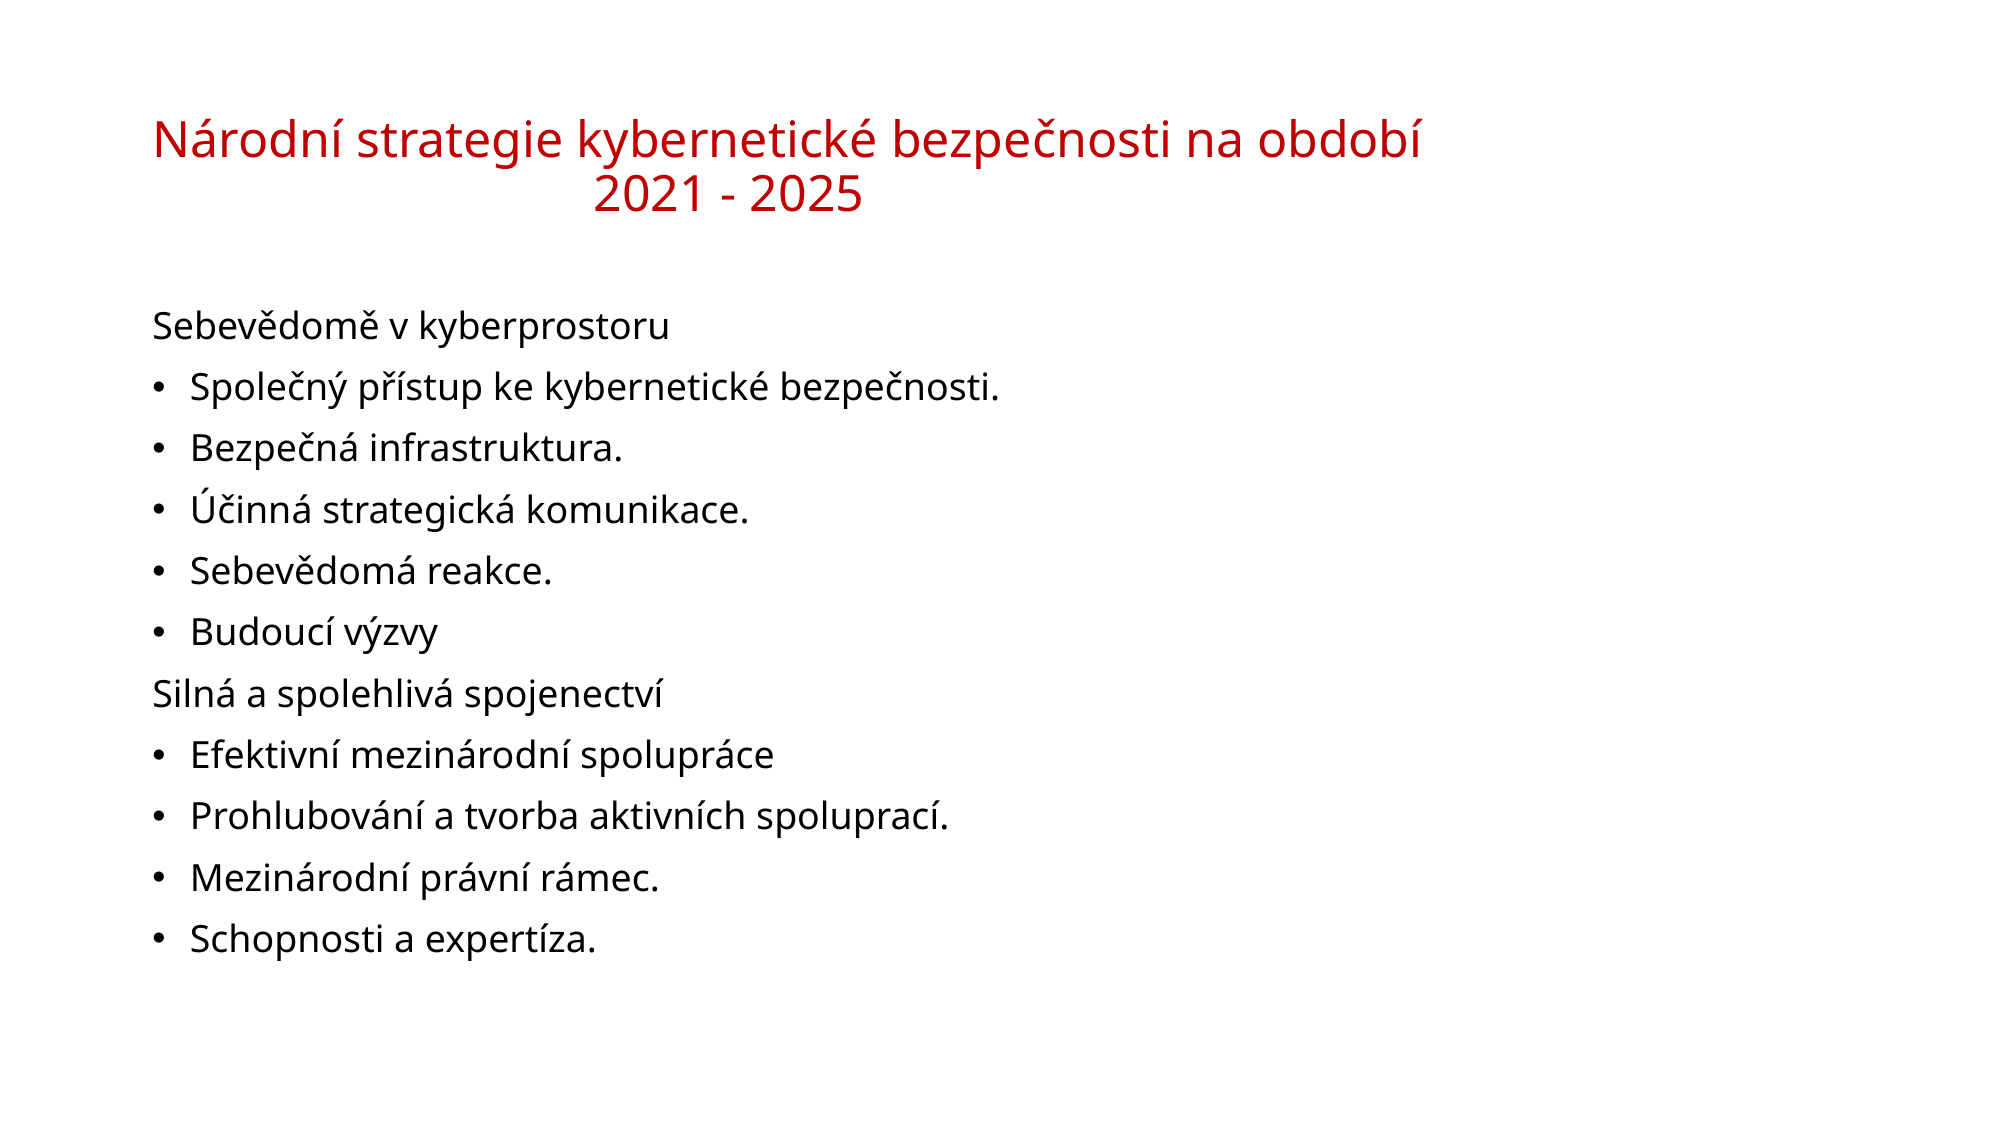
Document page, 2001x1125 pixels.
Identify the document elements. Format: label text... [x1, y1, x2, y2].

title Národní strategie kybernetické bezpečnosti na období 2021 - 2025 [137, 59, 1863, 278]
list Sebevědomě v kyberprostoru Společný přístup ke kybernetické bezpečnosti. Bezpečná infrastruktura. Účinná strategická komunikace. Sebevědomá reakce. Budoucí výzvy Silná a spolehlivá spojenectví Efektivní mezinárodní spolupráce Prohlubování a tvorba aktivních spoluprací. Mezinárodní právní rámec. Schopnosti a expertíza. [137, 299, 1863, 1014]
